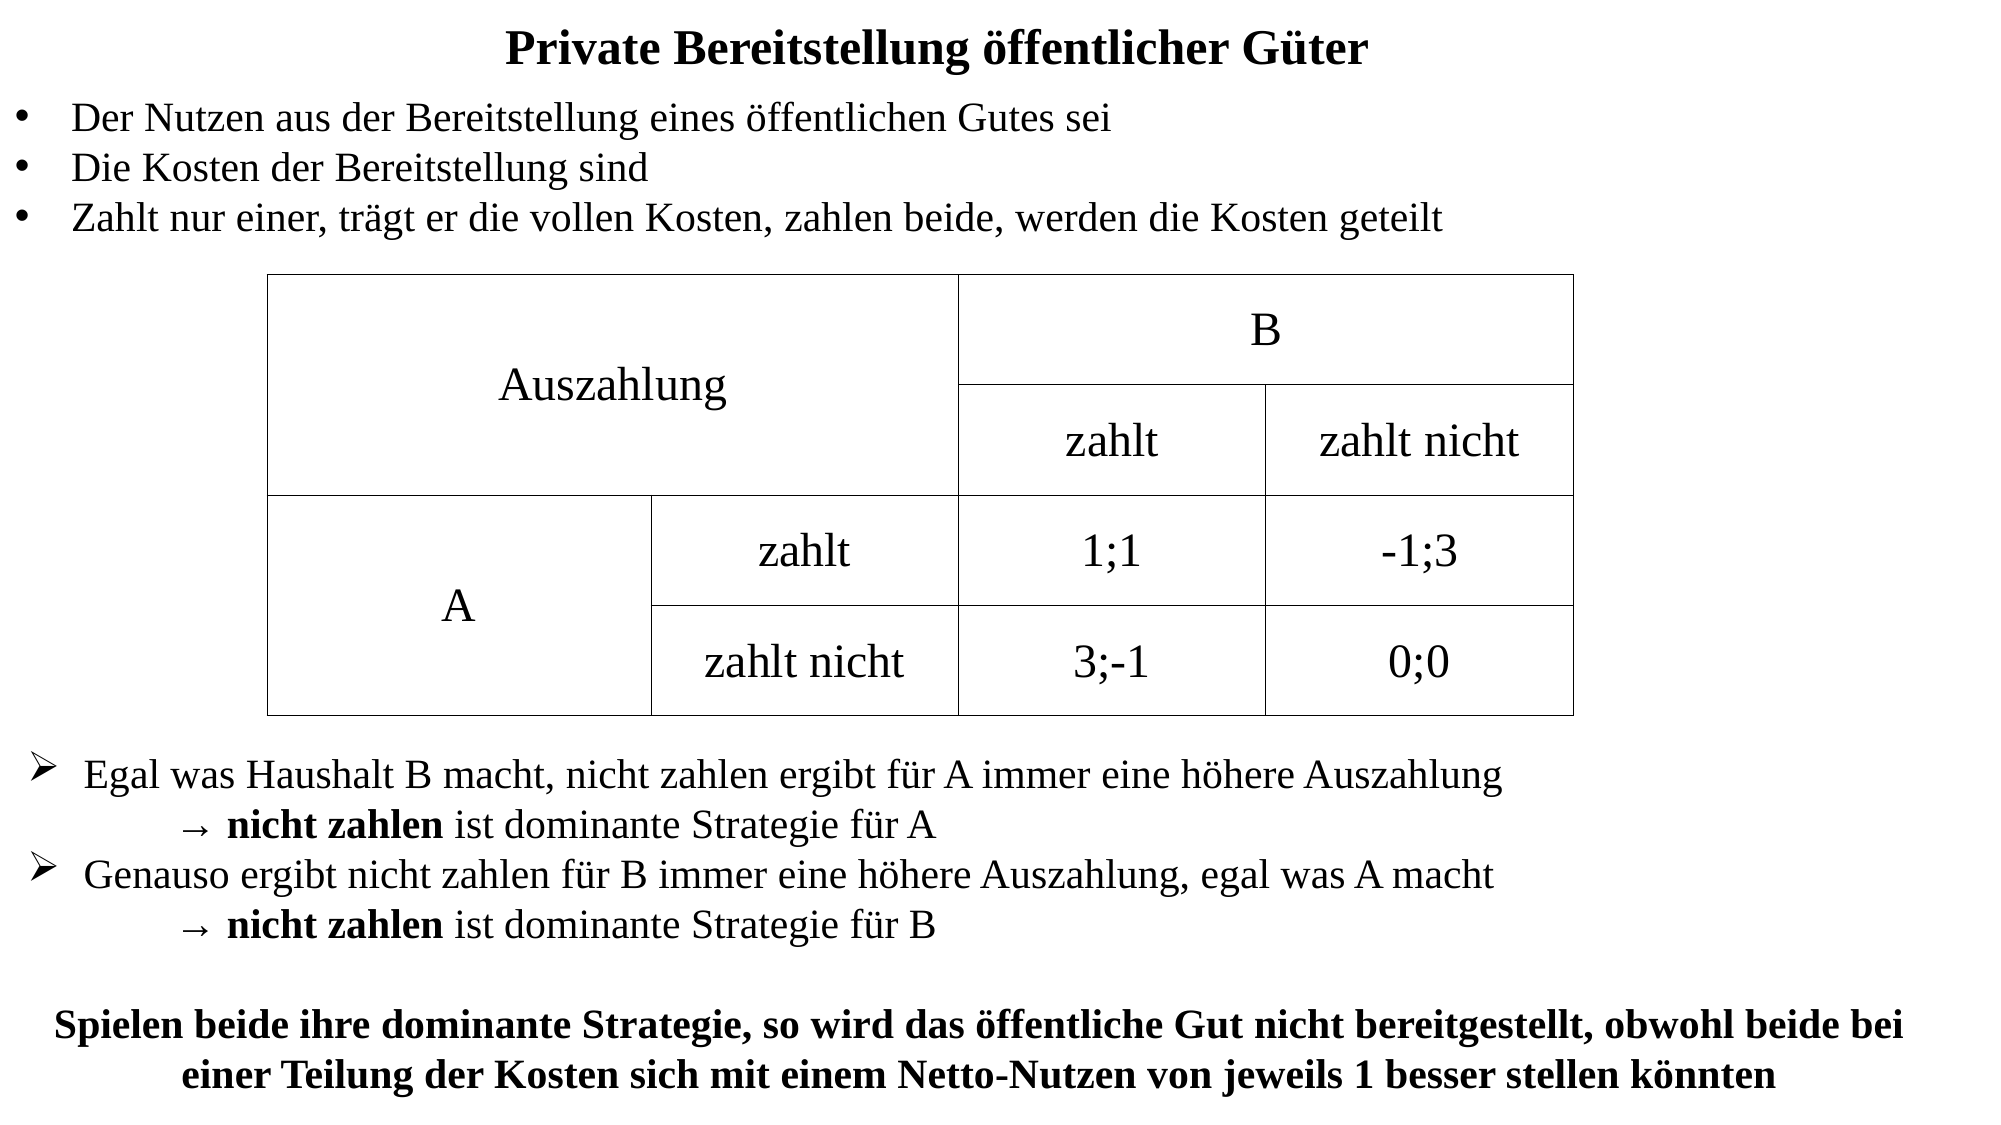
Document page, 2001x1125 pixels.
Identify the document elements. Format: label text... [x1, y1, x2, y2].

text_box Private Bereitstellung öffentlicher Güter [490, 6, 1397, 82]
table_header Auszahlung [268, 275, 958, 495]
table_cell 0;0 [1266, 606, 1573, 715]
table_cell zahlt [959, 385, 1265, 495]
text_box Egal was Haushalt B macht, nicht zahlen ergibt für A immer eine höhere Auszahlung → nicht zahlen ist dominante Strategie für A Genauso ergibt nicht zahlen für B immer eine höhere Auszahlung, egal was A macht → nicht zahlen ist dominante Strategie für B Spielen beide ihre dominante Strategie, so wird das öffentliche Gut nicht bereitgestellt, obwohl beide bei einer Teilung der Kosten sich mit einem Netto-Nutzen von jeweils 1 besser stellen könnten [12, 739, 1947, 1095]
table_cell -1;3 [1266, 496, 1573, 605]
table_header B [959, 275, 1573, 384]
table_cell 1;1 [959, 496, 1265, 605]
table_cell zahlt nicht [1266, 385, 1573, 495]
table_cell zahlt [652, 496, 958, 605]
table_cell zahlt nicht [652, 606, 958, 715]
table_cell 3;-1 [959, 606, 1265, 715]
table_cell A [268, 496, 651, 715]
